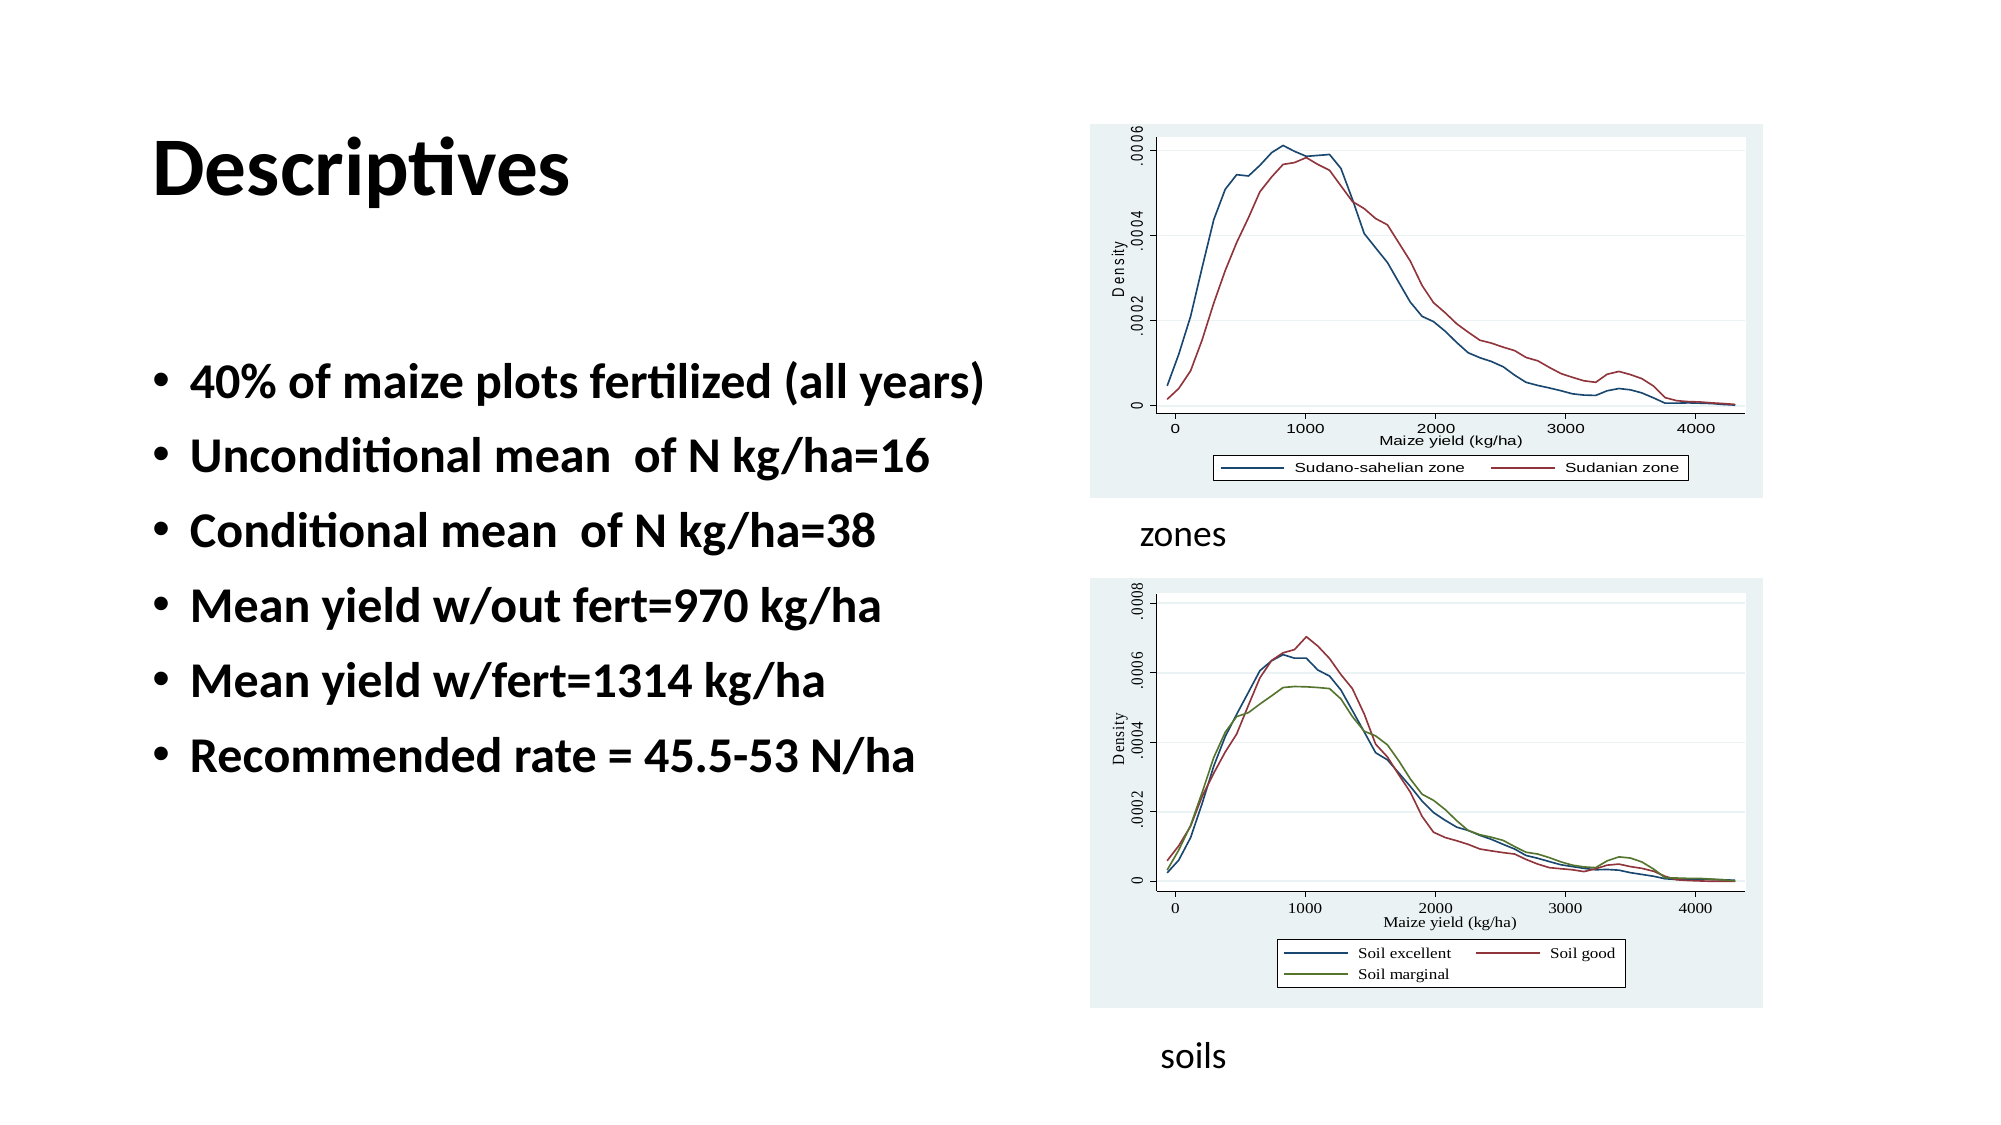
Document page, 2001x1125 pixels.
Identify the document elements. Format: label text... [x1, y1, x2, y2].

picture [1084, 573, 1769, 1014]
title Descriptives [137, 59, 1863, 278]
list 40% of maize plots fertilized (all years) Unconditional mean of N kg/ha=16 Conditional mean of N kg/ha=38 Mean yield w/out fert=970 kg/ha Mean yield w/fert=1314 kg/ha Recommended rate = 45.5-53 N/ha [137, 347, 1015, 867]
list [1084, 119, 1769, 503]
text_box zones [1125, 503, 1299, 562]
text_box soils [1145, 1023, 1278, 1084]
